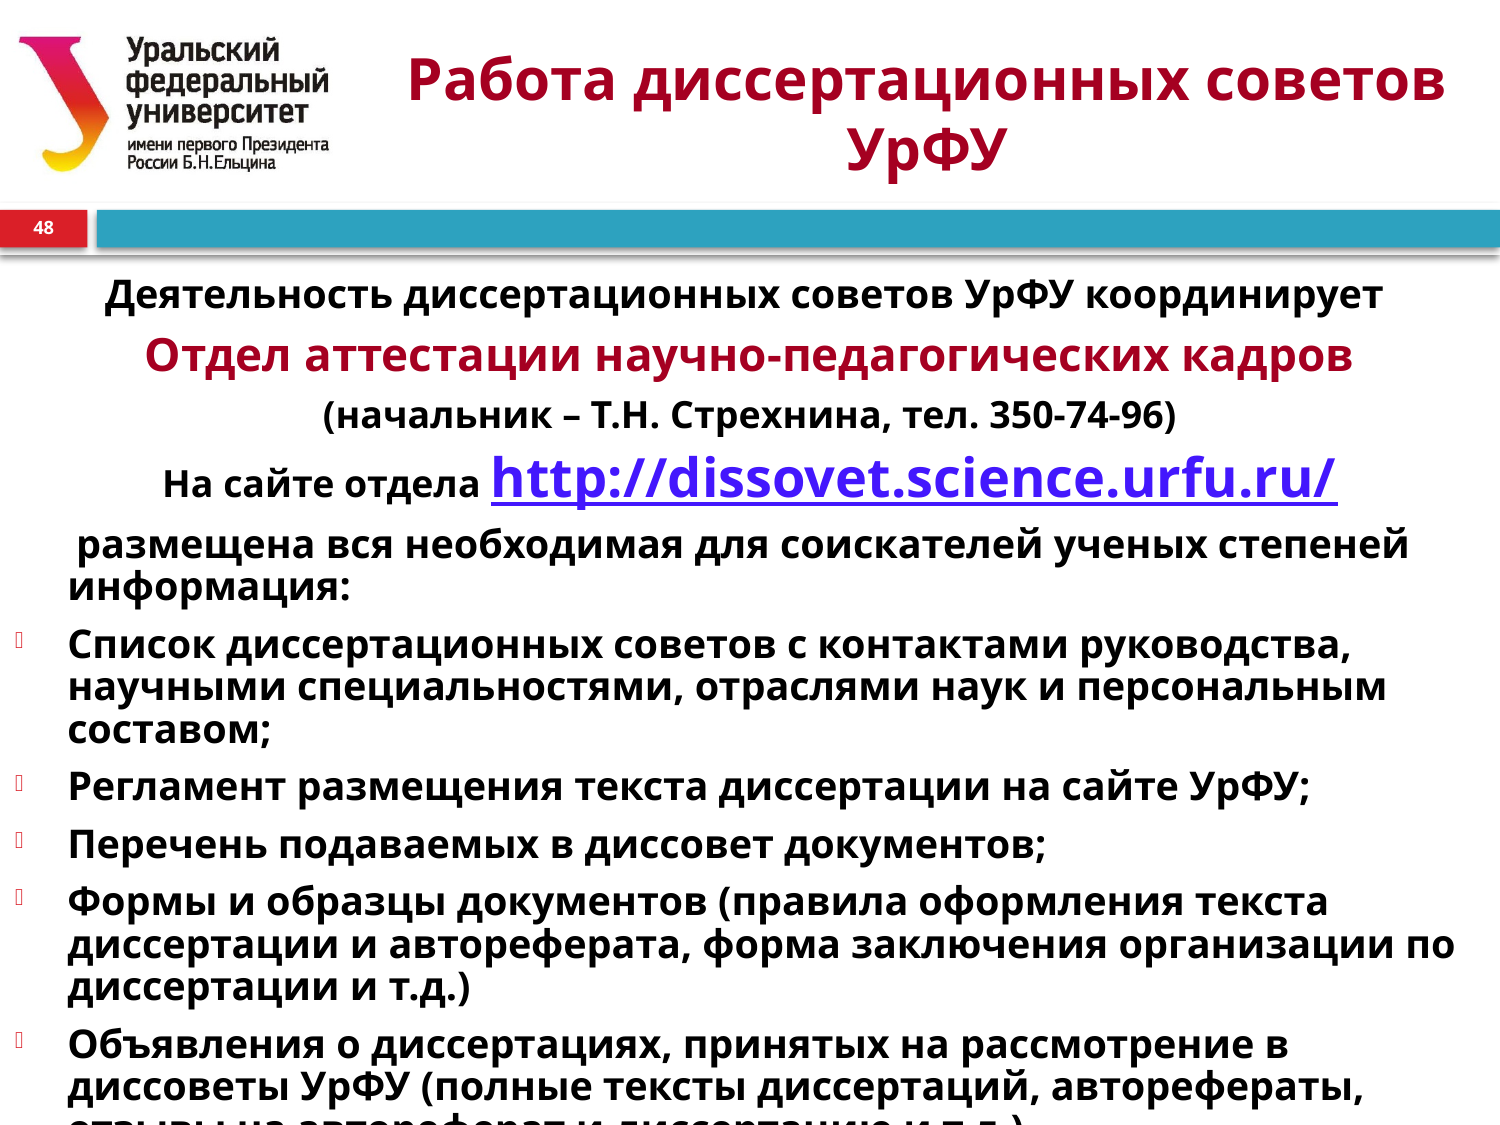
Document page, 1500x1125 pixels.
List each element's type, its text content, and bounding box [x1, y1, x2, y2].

text_box Деятельность диссертационных советов УрФУ координирует Отдел аттестации научно-педагогических кадров (начальник – Т.Н. Стрехнина, тел. 350-74-96) На сайте отдела http://dissovet.science.urfu.ru/ размещена вся необходимая для соискателей ученых степеней информация: Список диссертационных советов с контактами руководства, научными специальностями, отраслями наук и персональным составом; Регламент размещения текста диссертации на сайте УрФУ; Перечень подаваемых в диссовет документов; Формы и образцы документов (правила оформления текста диссертации и автореферата, форма заключения организации по диссертации и т.д.) Объявления о диссертациях, принятых на рассмотрение в диссоветы УрФУ (полные тексты диссертаций, авторефераты, отзывы на автореферат и диссертацию и т.д.) Нормативные документы Минобрнауки России [0, 267, 1500, 1094]
slide_number 48 [0, 208, 88, 249]
title Работа диссертационных советов УрФУ [371, 30, 1483, 194]
picture [0, 19, 367, 192]
